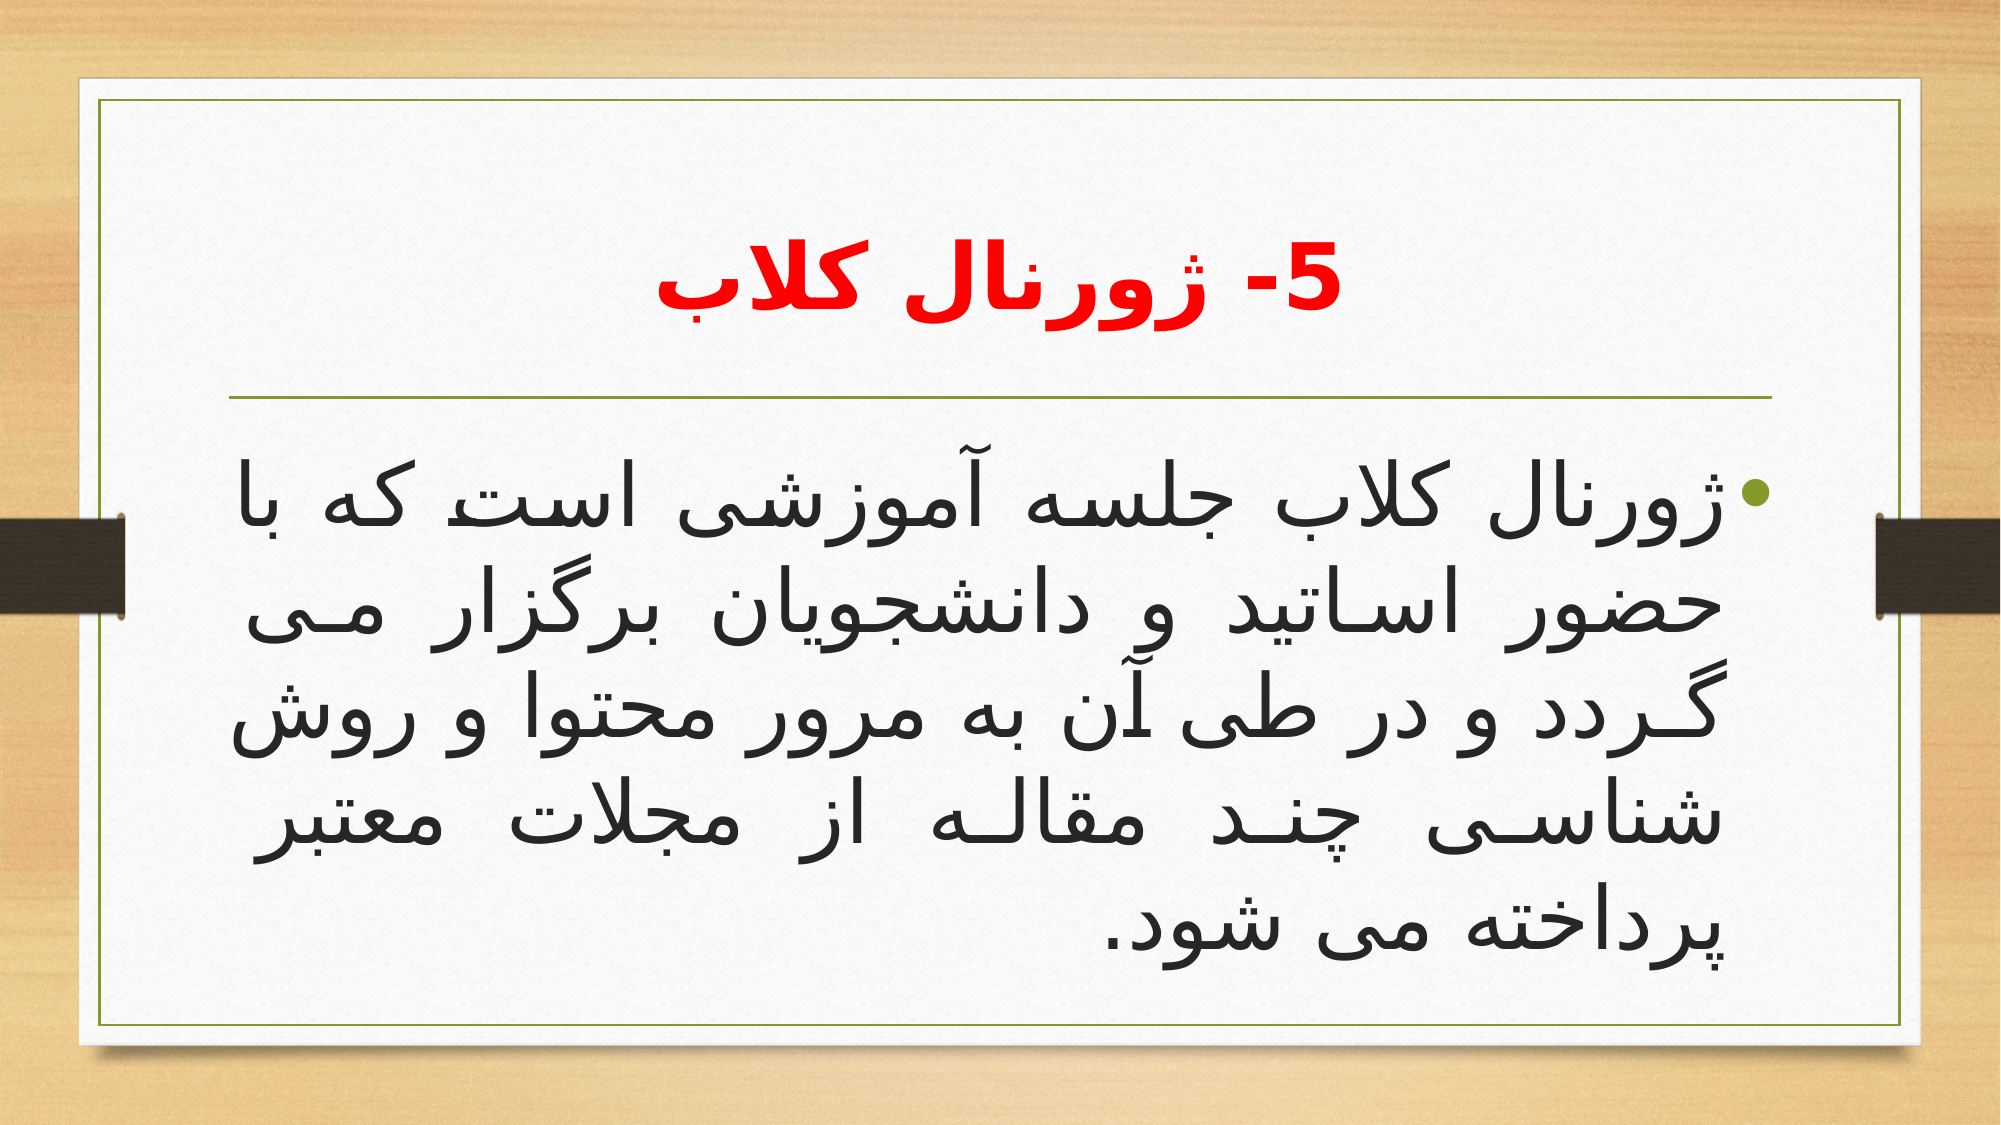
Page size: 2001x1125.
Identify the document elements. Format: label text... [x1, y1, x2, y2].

list ژورنال کلاب جلسه آموزشی است که با حضور اساتید و دانشجویان برگزار مـی گـردد و در طی آن به مرور محتوا و روش شناسی چند مقاله از مجلات معتبر پرداخته می شود. [212, 431, 1788, 976]
title 5- ژورنال کلاب [212, 166, 1788, 381]
picture [0, 0, 2001, 1125]
